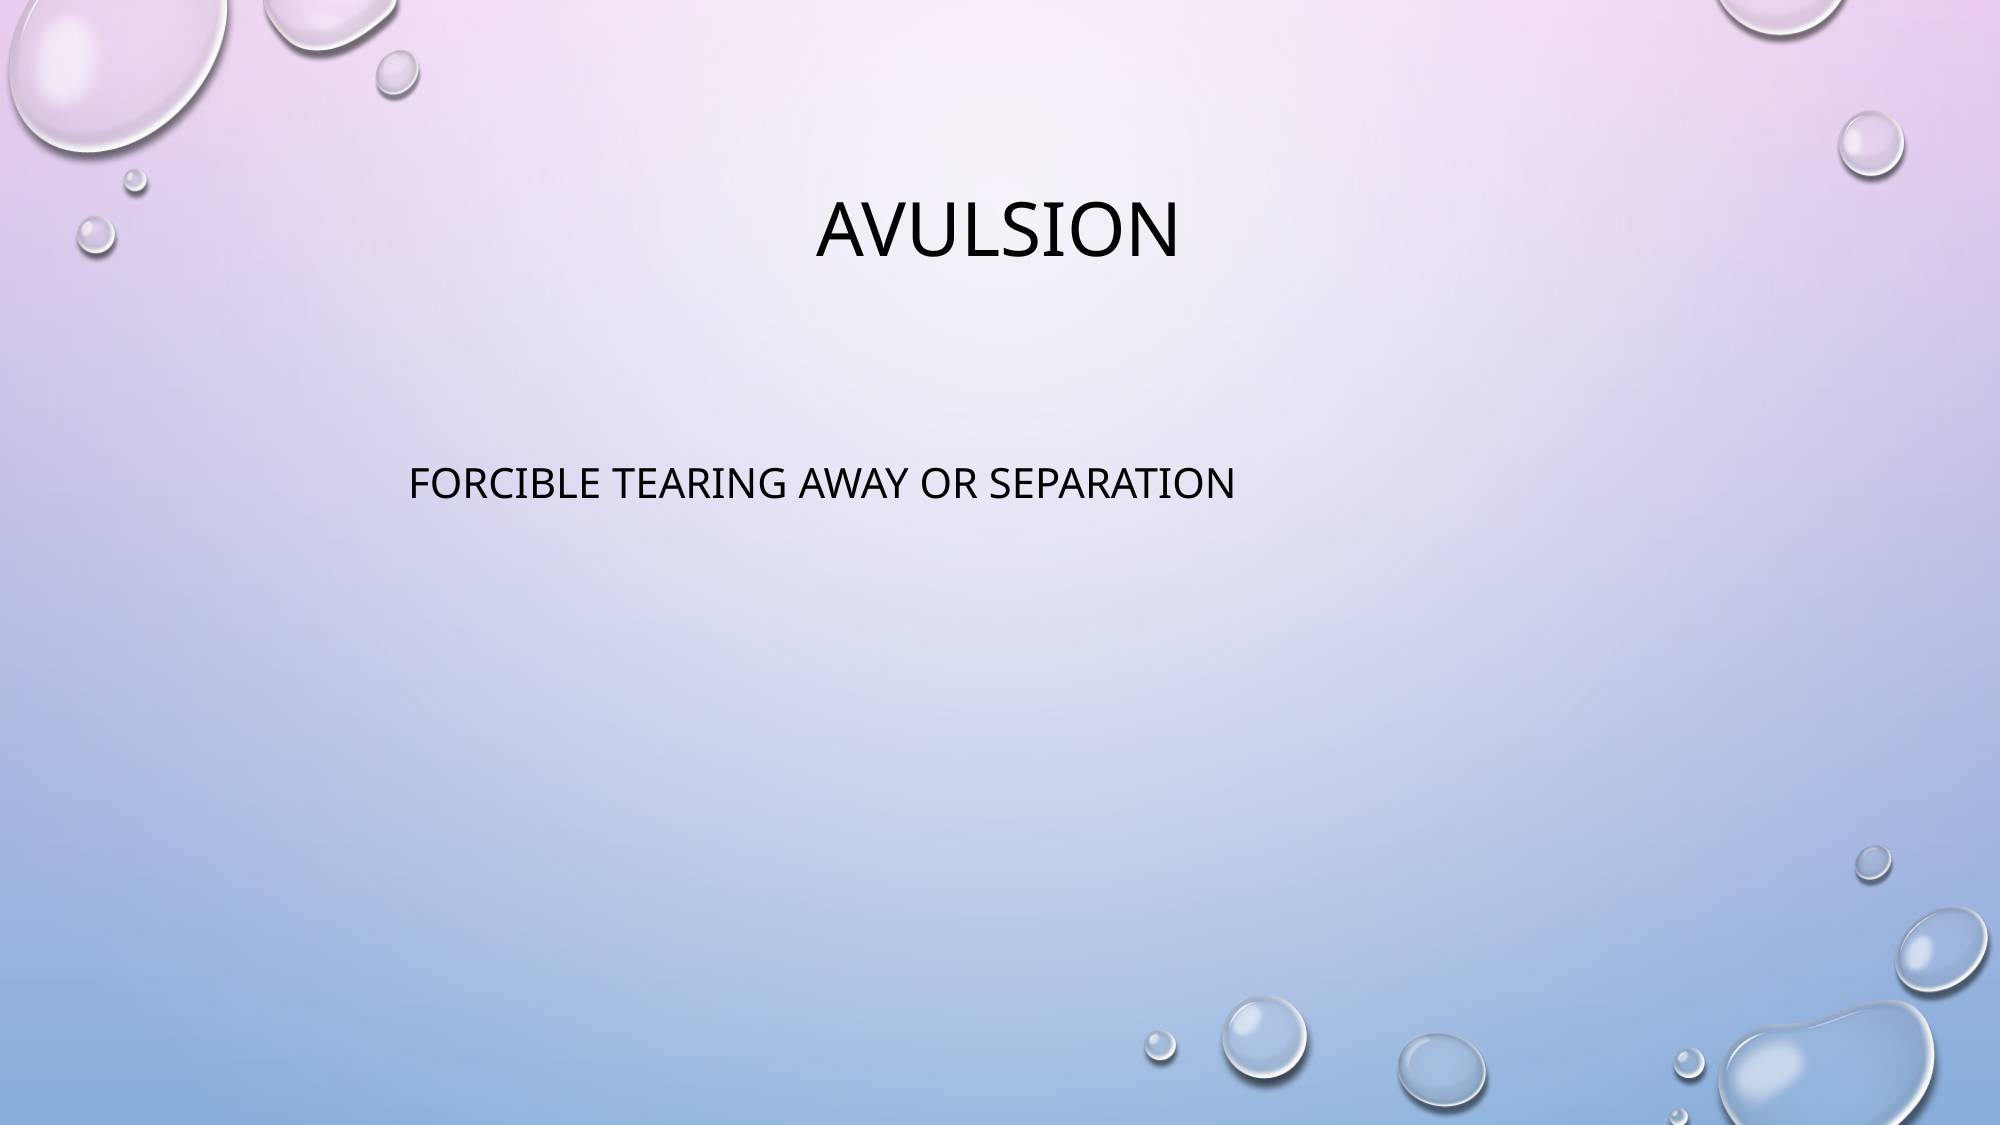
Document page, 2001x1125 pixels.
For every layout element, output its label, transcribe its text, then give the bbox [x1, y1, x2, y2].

list Forcible tearing away or separation [393, 438, 1609, 1005]
picture [0, 0, 2000, 1125]
title Avulsion [149, 101, 1851, 364]
